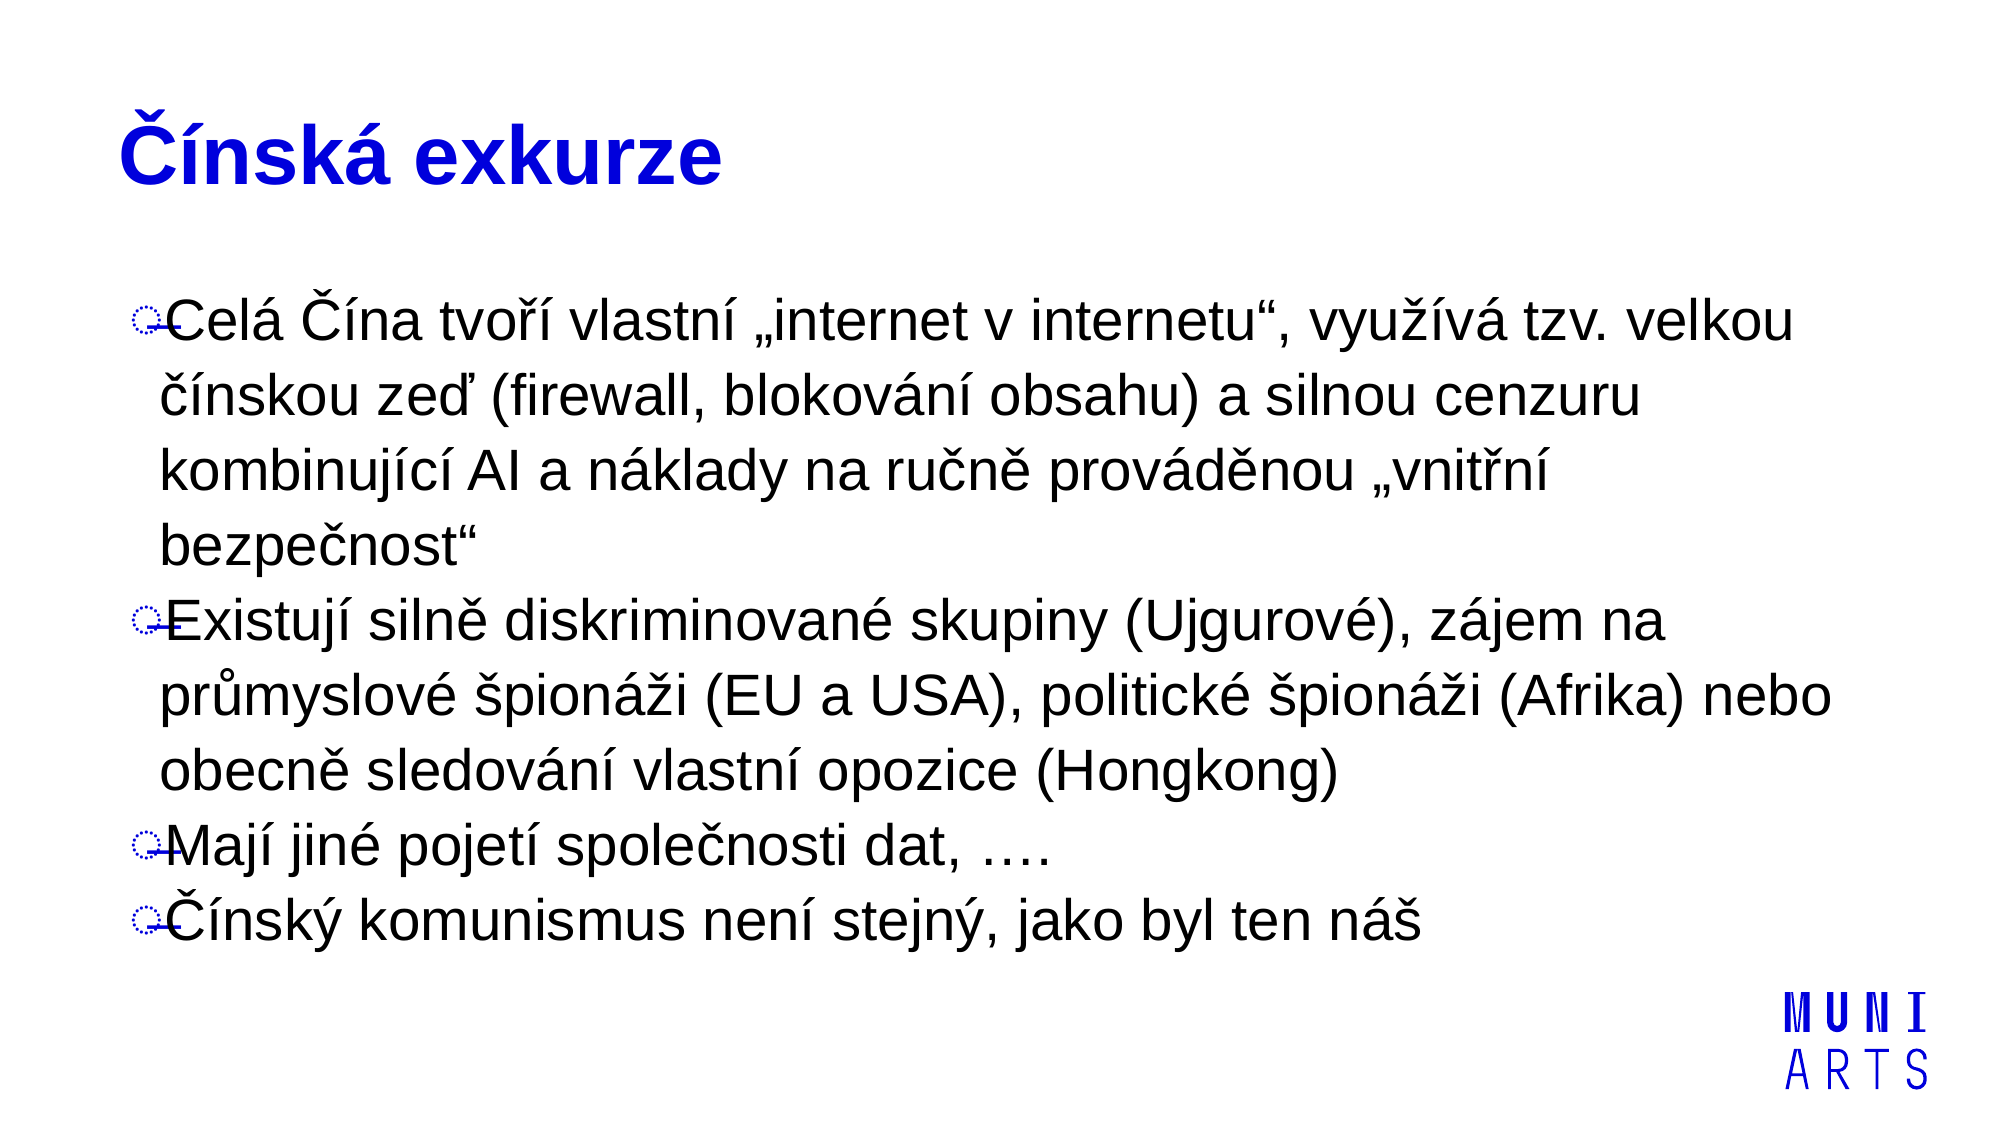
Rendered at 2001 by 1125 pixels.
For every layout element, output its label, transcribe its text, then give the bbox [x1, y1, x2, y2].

title Čínská exkurze [118, 118, 1883, 193]
list Celá Čína tvoří vlastní „internet v internetu“, využívá tzv. velkou čínskou zeď (firewall, blokování obsahu) a silnou cenzuru kombinující AI a náklady na ručně prováděnou „vnitřní bezpečnost“ Existují silně diskriminované skupiny (Ujgurové), zájem na průmyslové špionáži (EU a USA), politické špionáži (Afrika) nebo obecně sledování vlastní opozice (Hongkong) Mají jiné pojetí společnosti dat, …. Čínský komunismus není stejný, jako byl ten náš [118, 277, 1883, 957]
